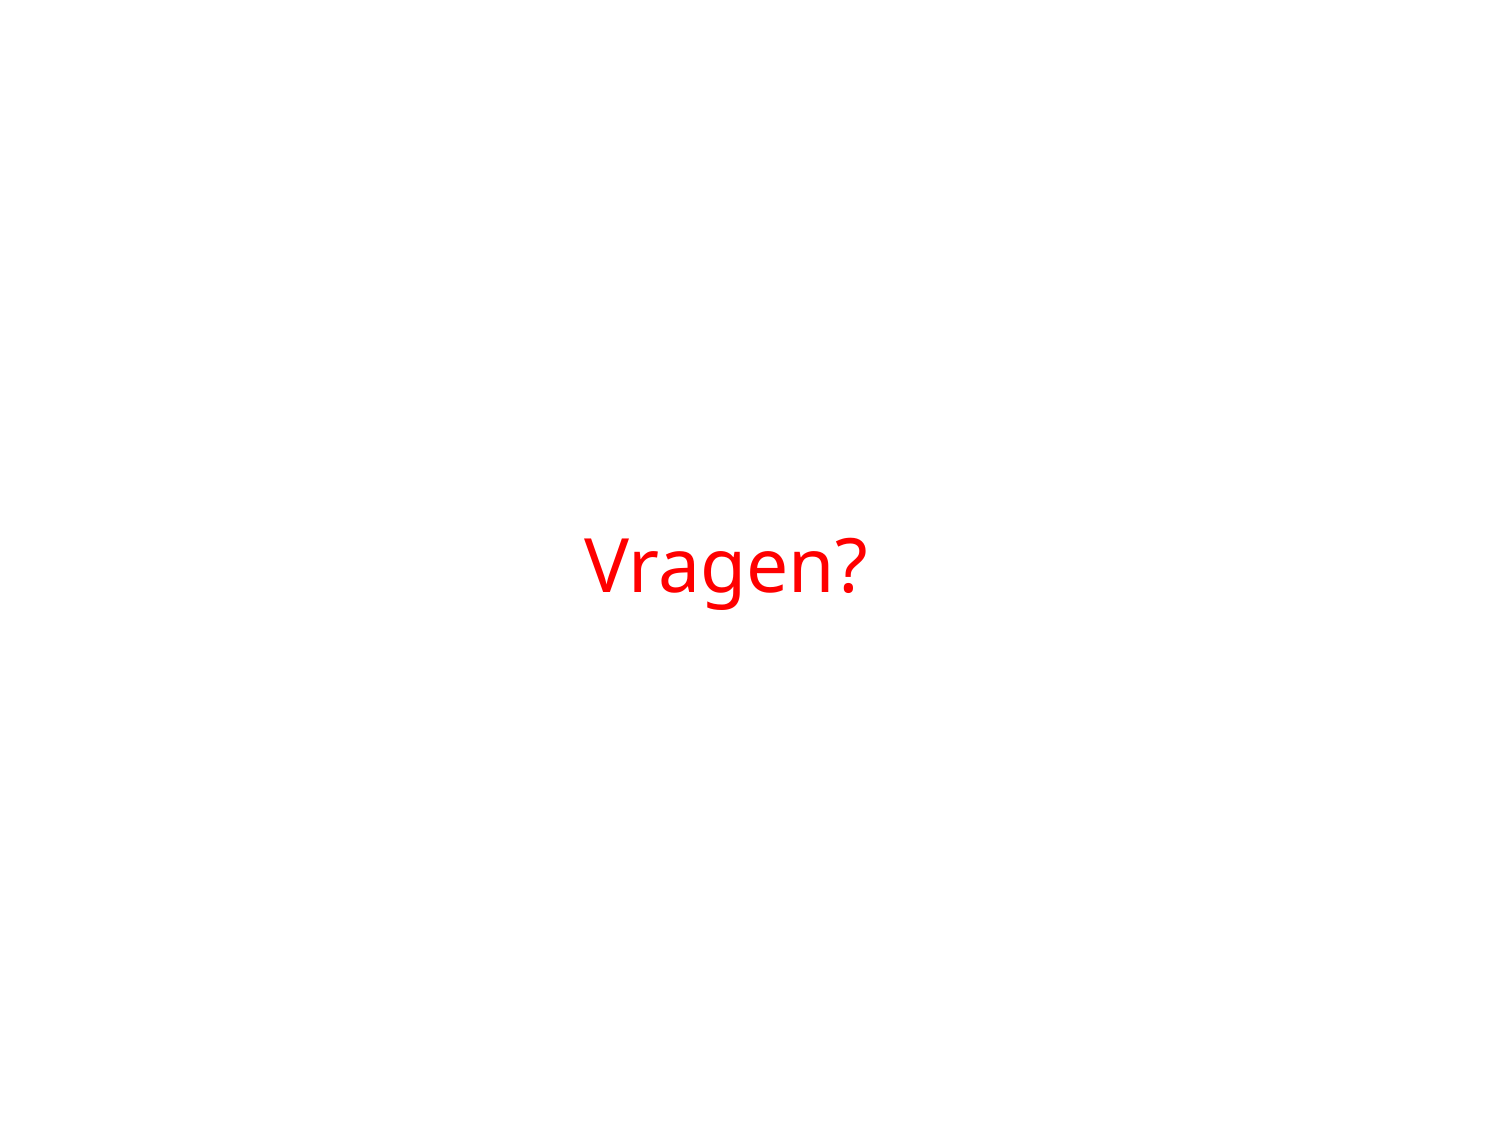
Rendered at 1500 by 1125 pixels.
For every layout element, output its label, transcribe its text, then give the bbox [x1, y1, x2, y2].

text_box Vragen? [383, 509, 1069, 616]
